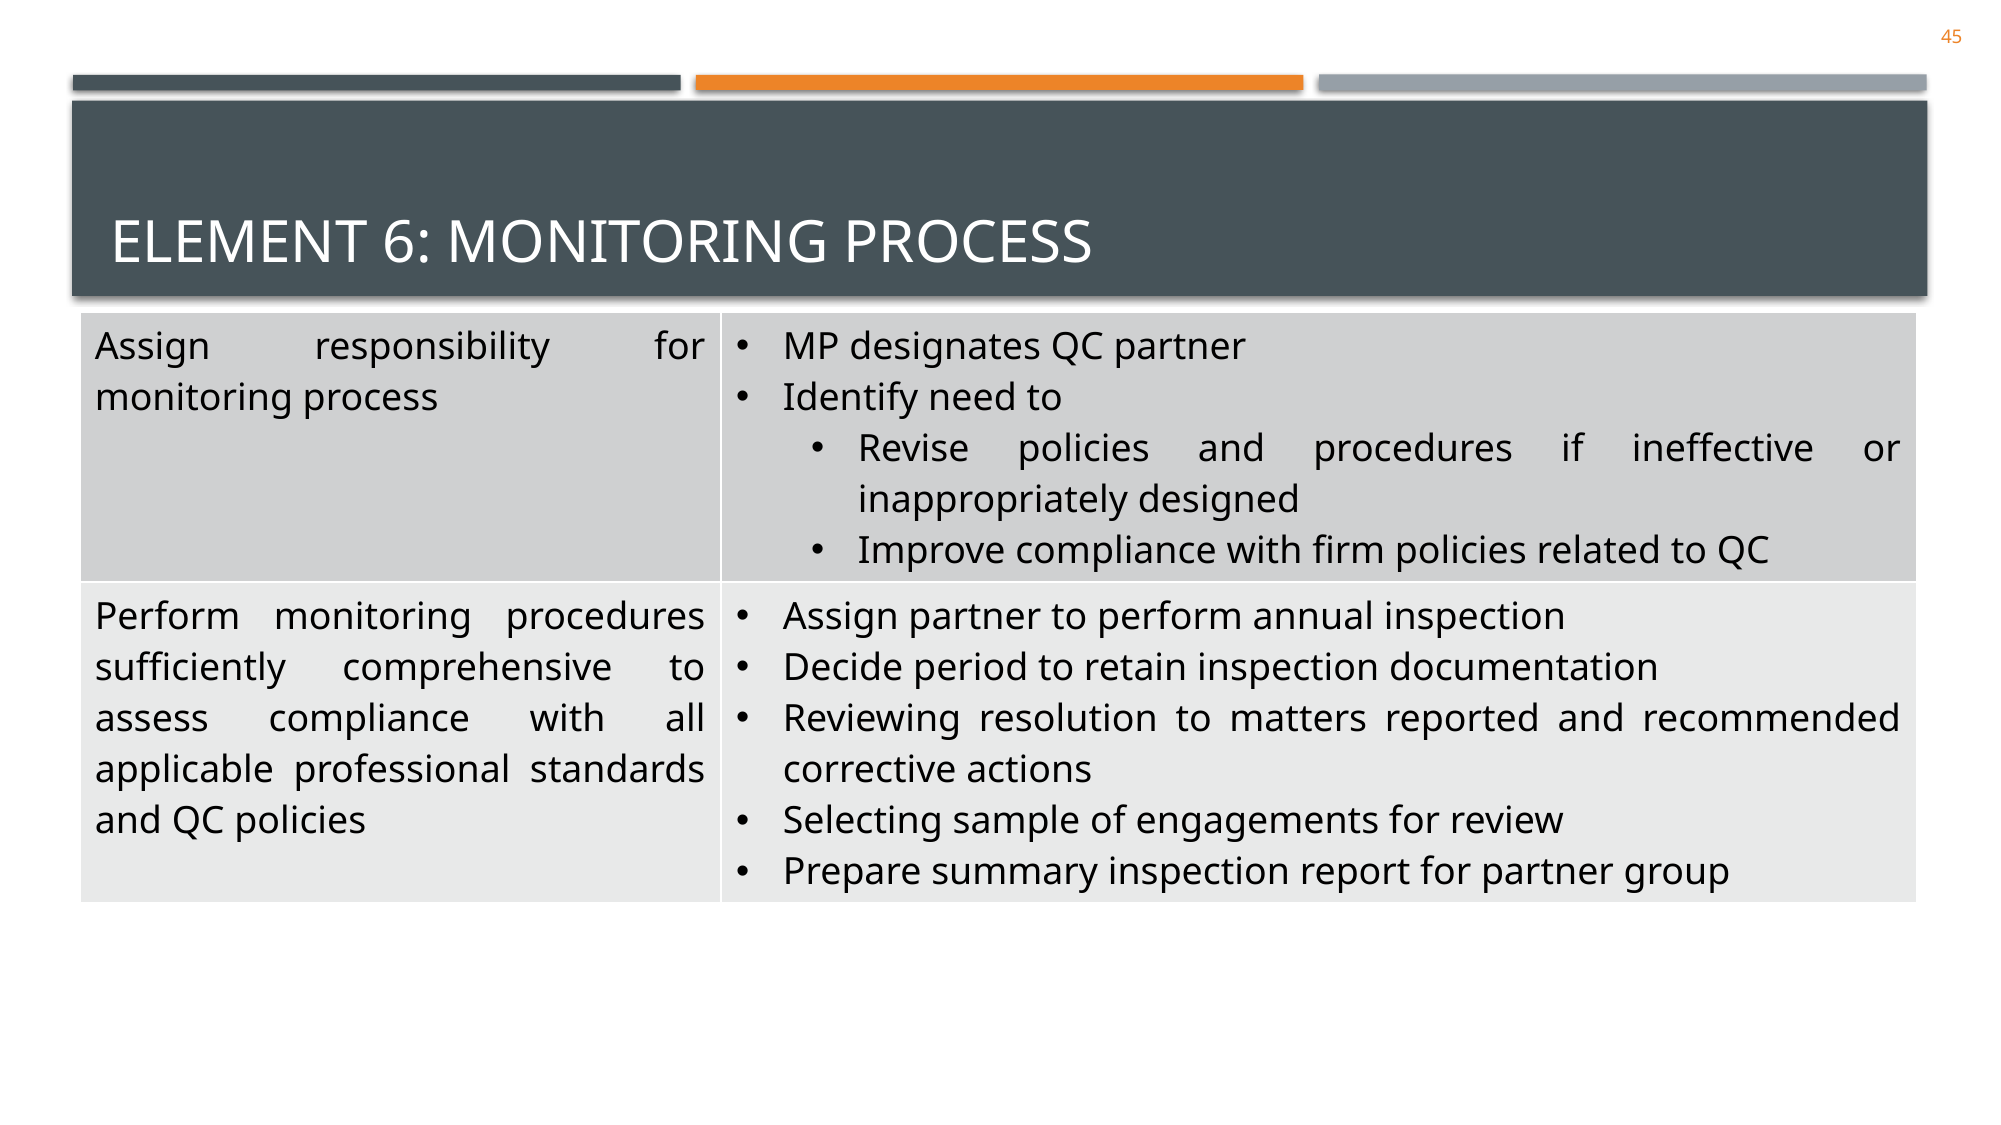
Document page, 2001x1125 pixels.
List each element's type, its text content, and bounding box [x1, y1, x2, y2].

table_header Assign responsibility for monitoring process [81, 313, 720, 581]
title Element 6: Monitoring process [95, 115, 1905, 282]
slide_number 45 [1804, 7, 1978, 68]
table_header MP designates QC partner Identify need to Revise policies and procedures if ineffective or inappropriately designed Improve compliance with firm policies related to QC [722, 313, 1916, 581]
table_cell Assign partner to perform annual inspection Decide period to retain inspection documentation Reviewing resolution to matters reported and recommended corrective actions Selecting sample of engagements for review Prepare summary inspection report for partner group [722, 583, 1916, 902]
table_cell Perform monitoring procedures sufficiently comprehensive to assess compliance with all applicable professional standards and QC policies [81, 583, 720, 902]
